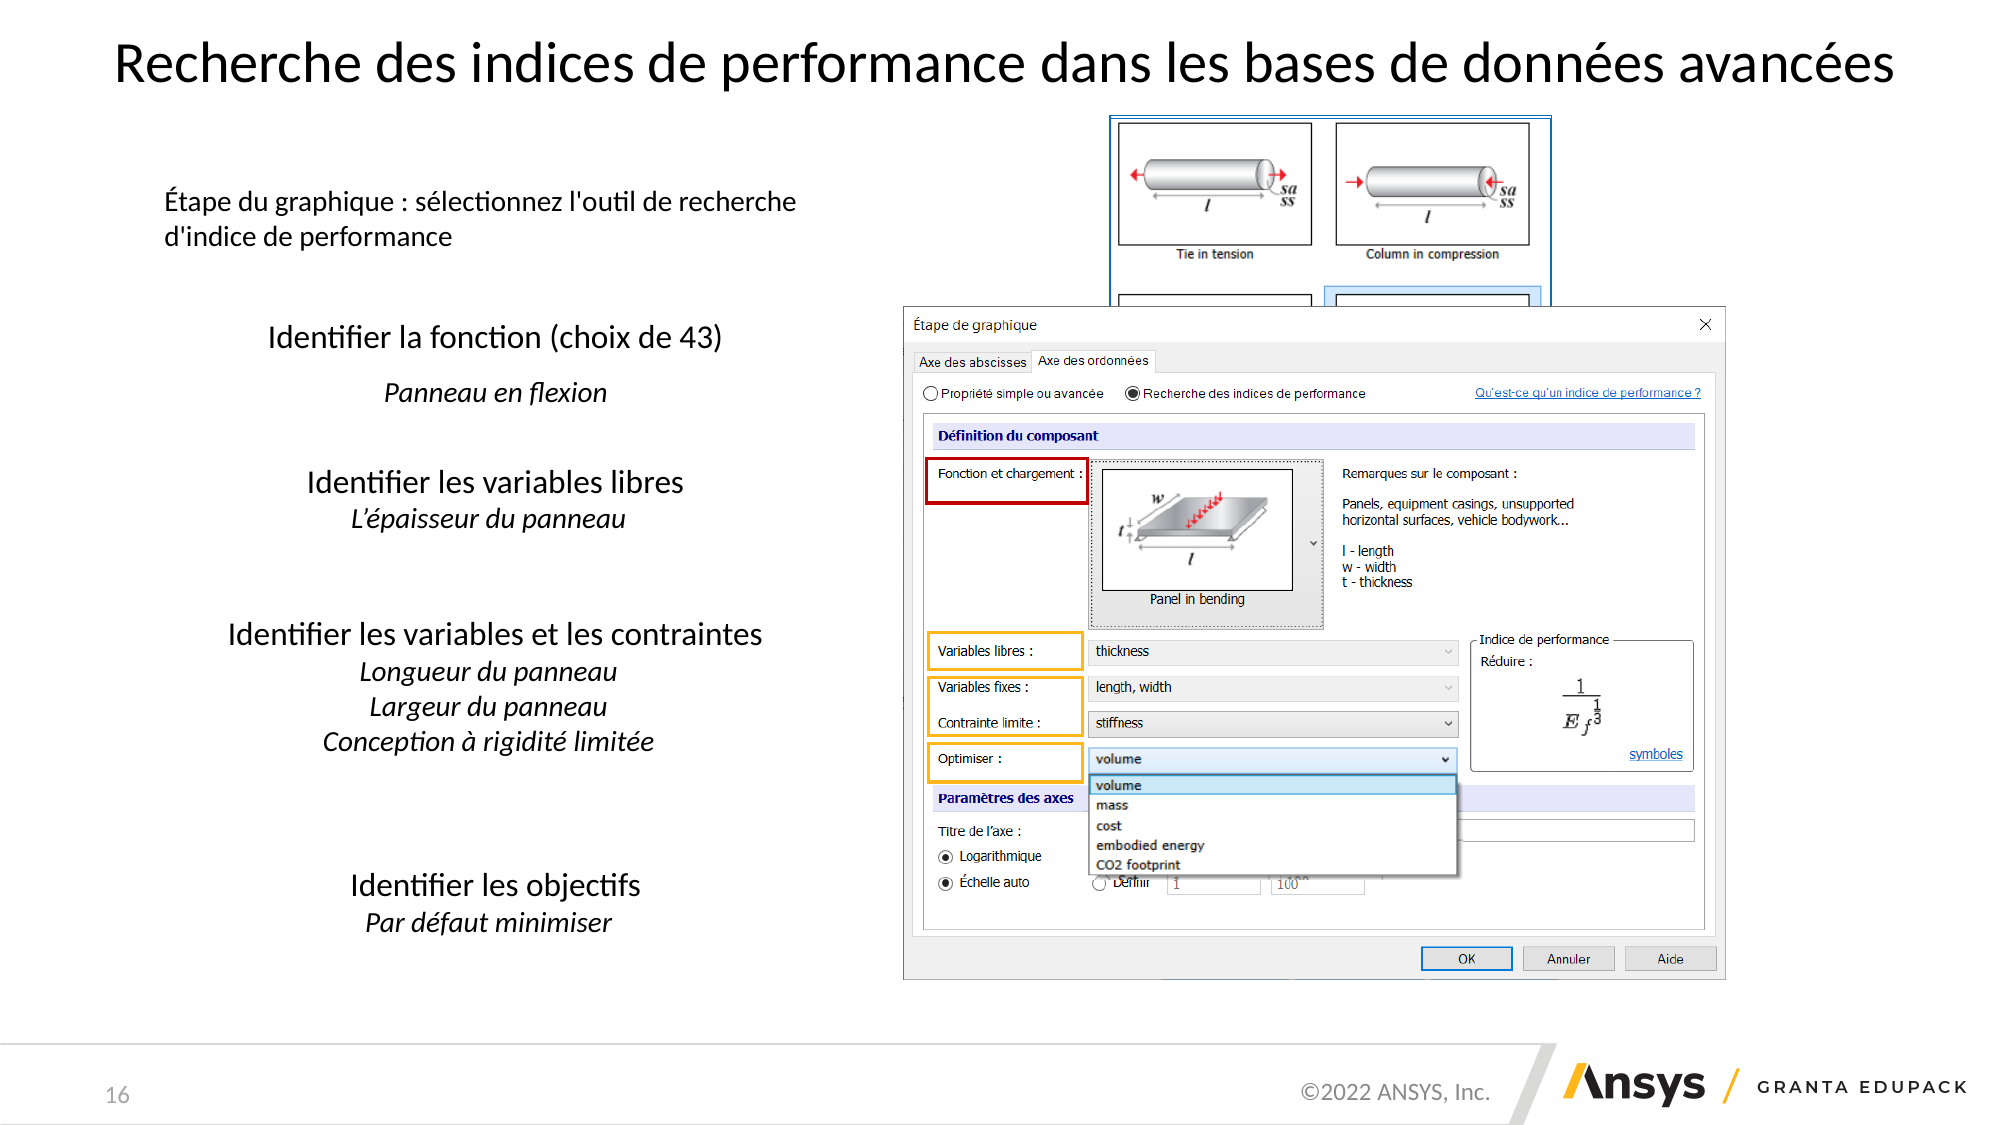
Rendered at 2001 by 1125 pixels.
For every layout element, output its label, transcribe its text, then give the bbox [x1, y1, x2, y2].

text_box Identifier les variables libres L’épaisseur du panneau [277, 452, 700, 543]
text_box Identifier la fonction (choix de 43) Panneau en flexion [195, 288, 783, 416]
text_box Étape du graphique : sélectionnez l'outil de recherche d'indice de performance [149, 174, 828, 260]
slide_number 16 [89, 1073, 540, 1114]
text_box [1109, 115, 1552, 306]
picture [0, 0, 2000, 1125]
text_box Identifier les objectifs Par défaut minimiser [321, 856, 656, 946]
title Recherche des indices de performance dans les bases de données avancées [99, 24, 1950, 164]
text_box Identifier les variables et les contraintes Longueur du panneau Largeur du panneau Conception à rigidité limitée [198, 604, 779, 765]
